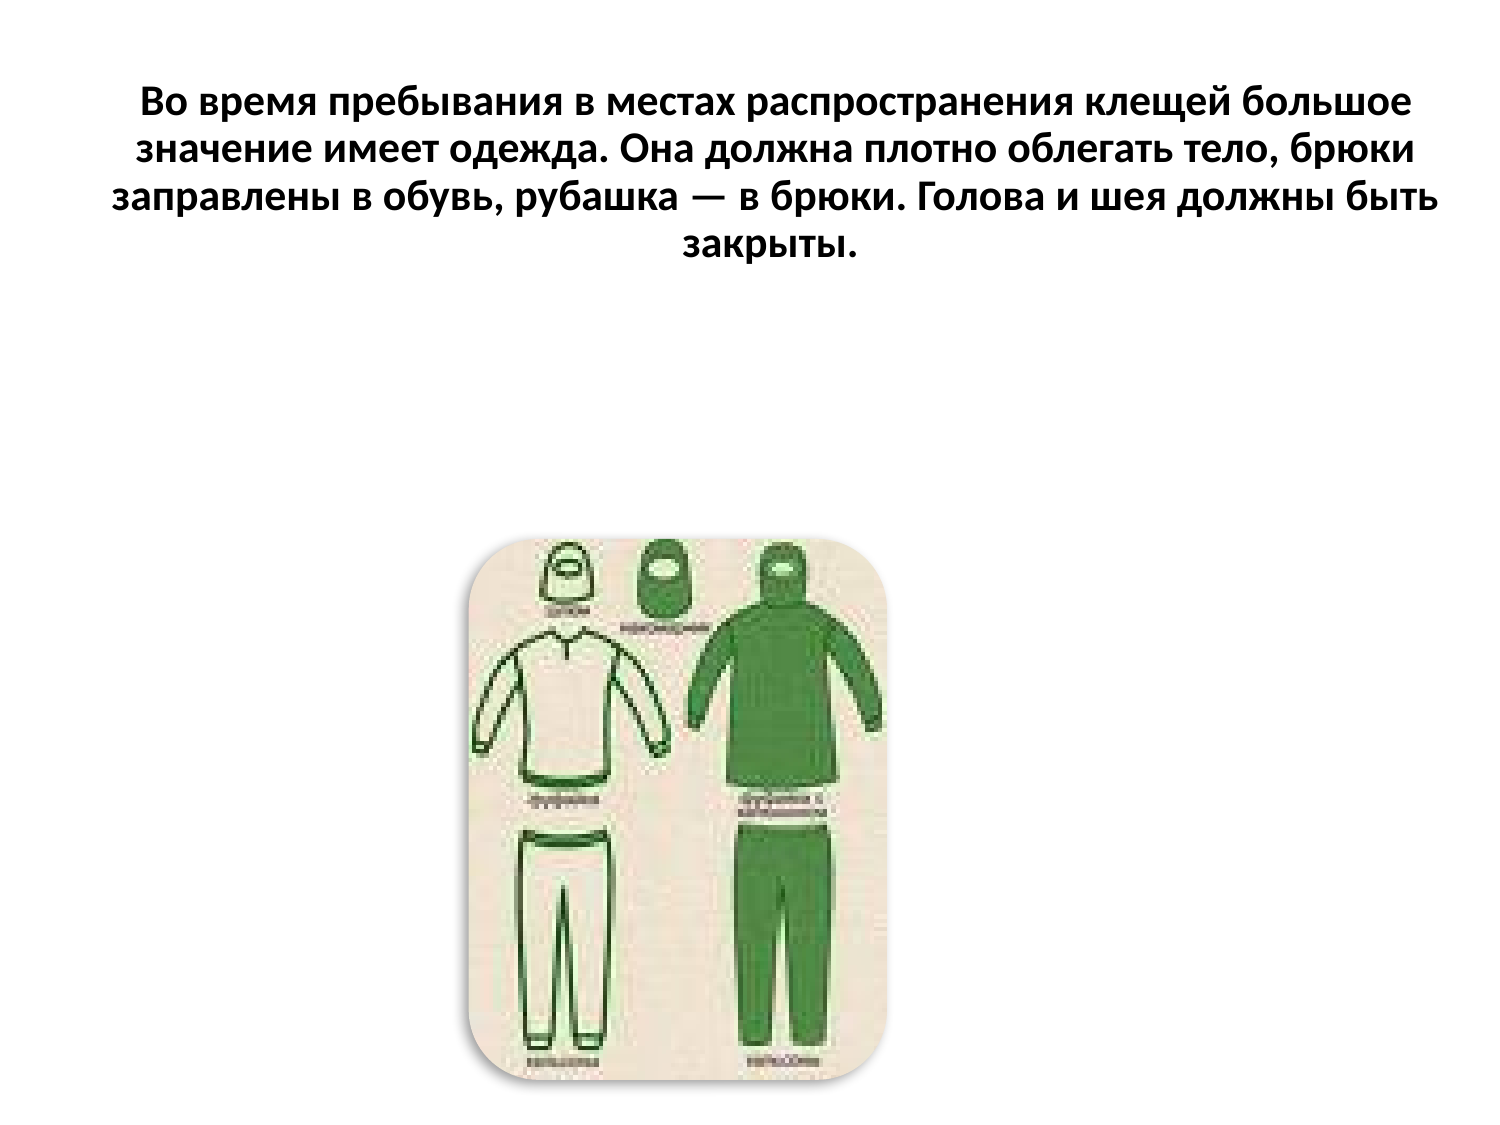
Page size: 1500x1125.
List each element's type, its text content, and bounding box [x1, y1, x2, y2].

list Во время пребывания в местах распространения клещей большое значение имеет одежда. Она должна плотно облегать тело, брюки заправлены в обувь, рубашка — в брюки. Голова и шея должны быть закрыты. [58, 70, 1465, 528]
picture [468, 538, 887, 1080]
